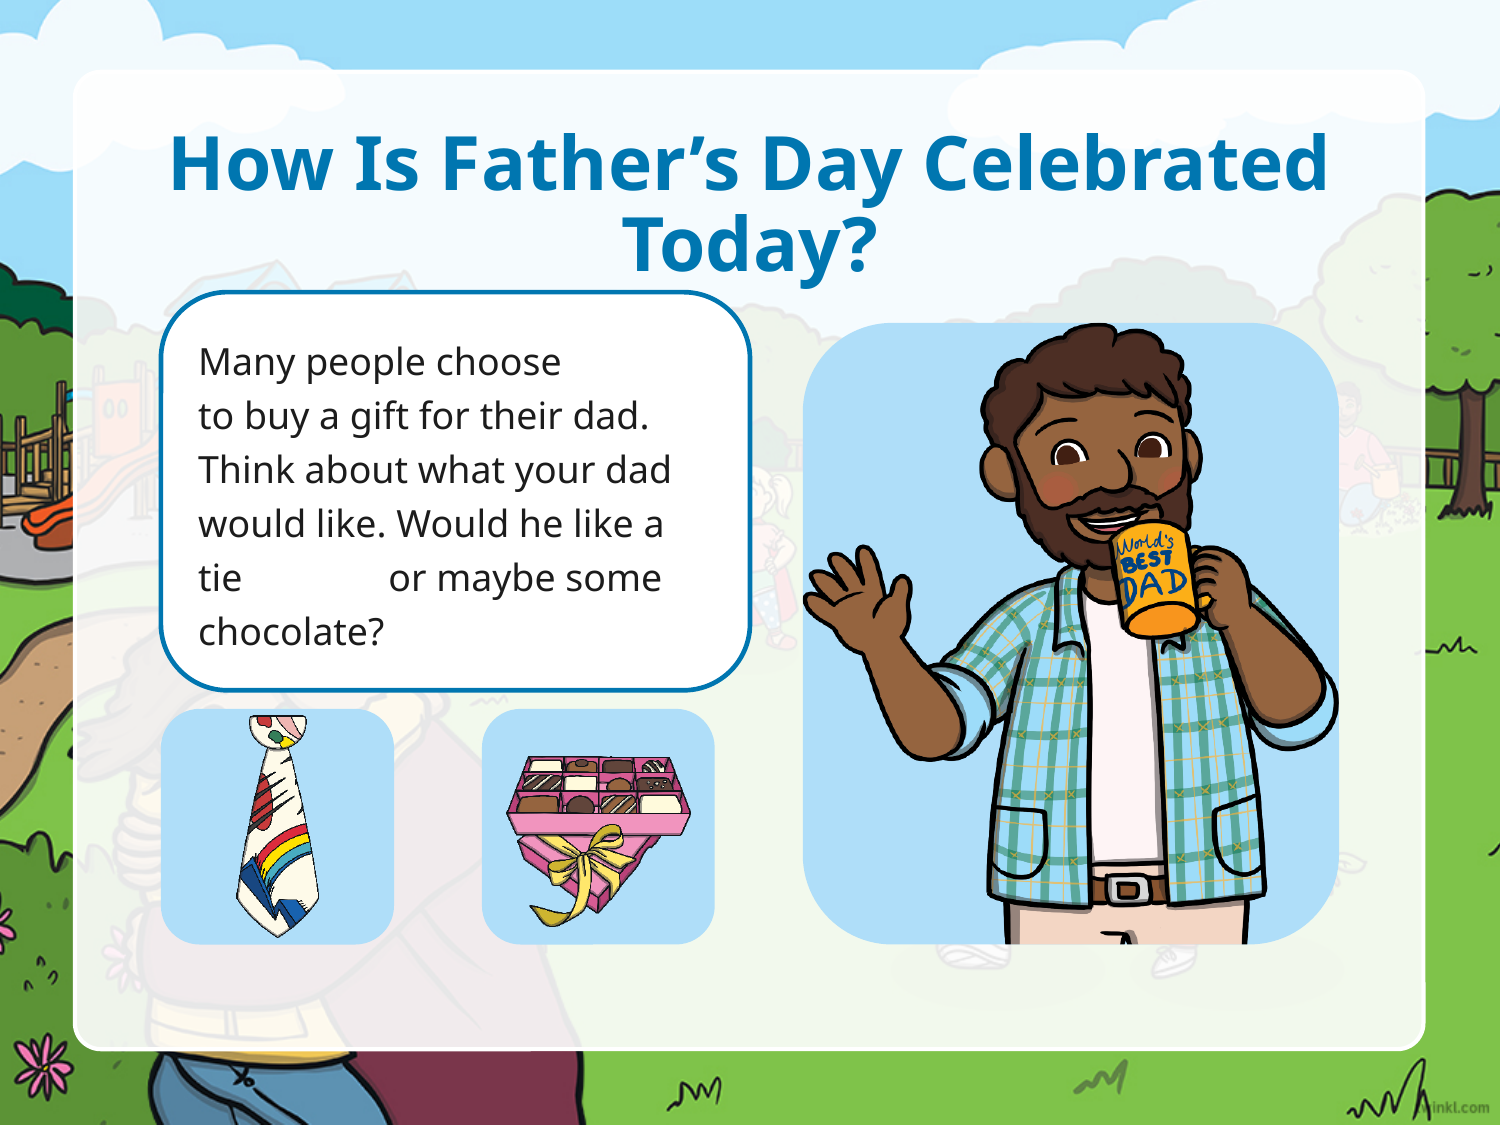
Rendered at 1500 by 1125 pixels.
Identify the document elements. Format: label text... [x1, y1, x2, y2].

text_box [159, 707, 396, 946]
picture [0, 0, 1500, 1125]
text_box Many people choose to buy a gift for their dad. Think about what your dad would like. Would he like a tie or maybe some chocolate? [159, 291, 752, 692]
text_box [480, 710, 716, 946]
title How Is Father’s Day Celebrated Today? [75, 125, 1425, 289]
